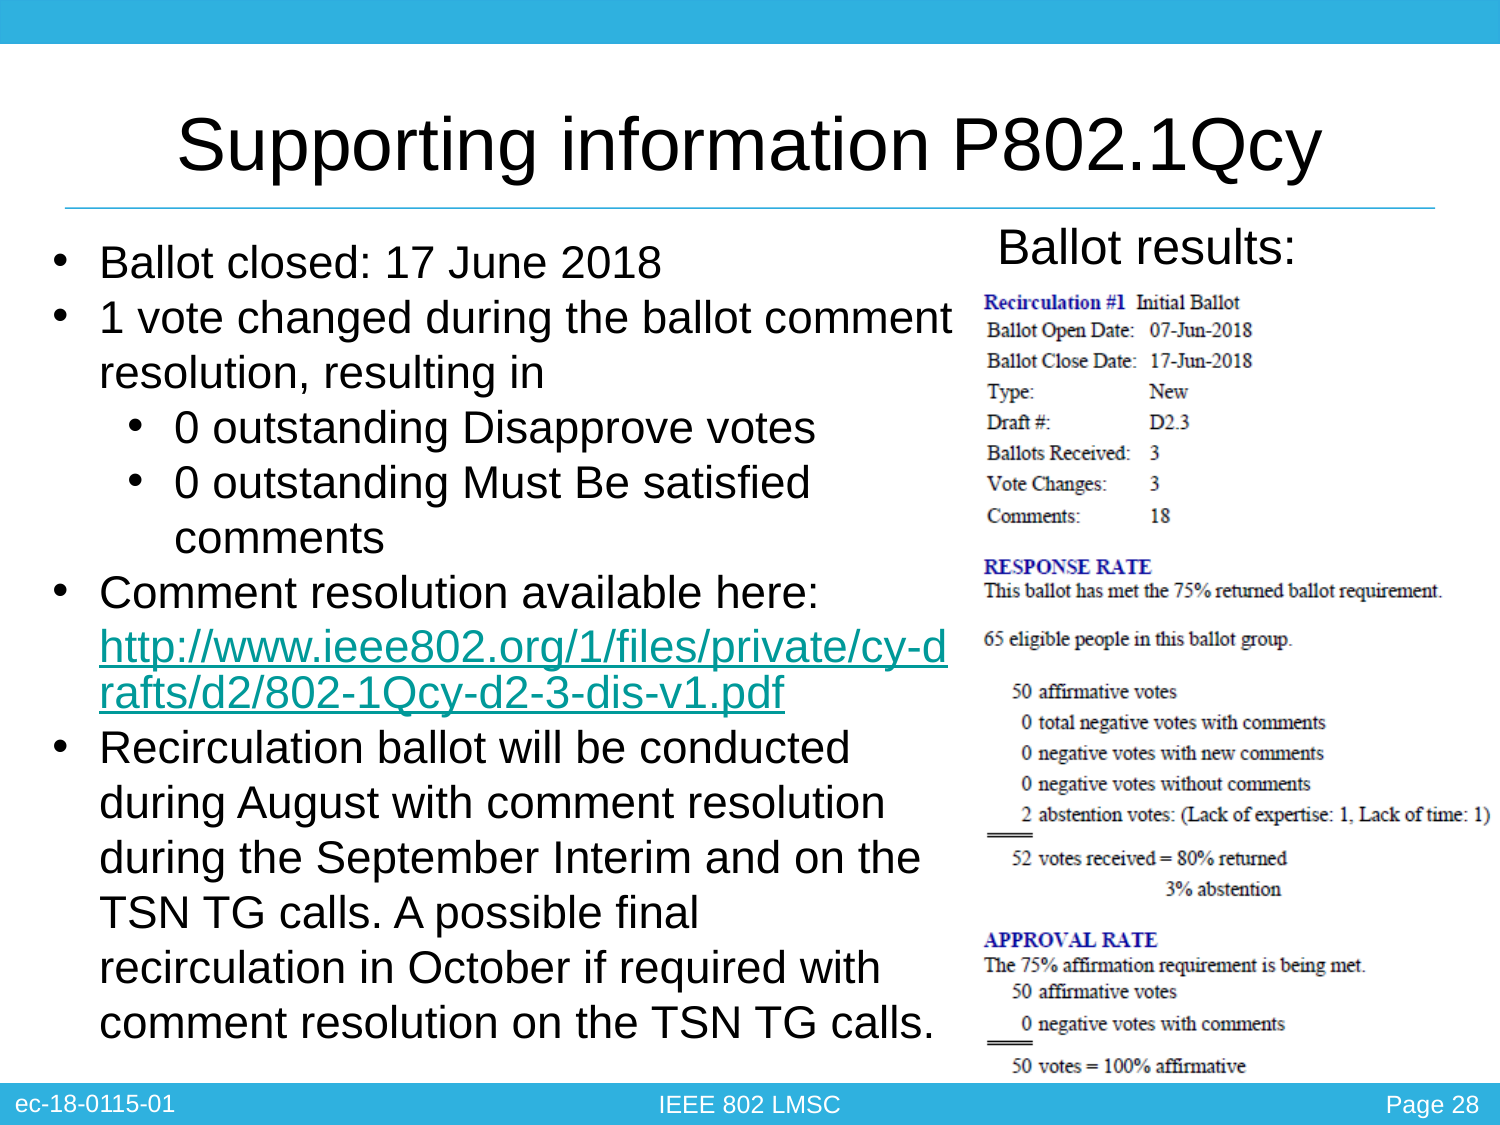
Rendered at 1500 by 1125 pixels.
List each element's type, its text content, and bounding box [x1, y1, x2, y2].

title Supporting information P802.1Qcy [75, 75, 1425, 205]
picture [980, 289, 1494, 1078]
text_box Ballot closed: 17 June 2018 1 vote changed during the ballot comment resolution, resulting in 0 outstanding Disapprove votes 0 outstanding Must Be satisfied comments Comment resolution available here: http://www.ieee802.org/1/files/private/cy-drafts/d2/802-1Qcy-d2-3-dis-v1.pdf Recirculation ballot will be conducted during August with comment resolution during the September Interim and on the TSN TG calls. A possible final recirculation in October if required with comment resolution on the TSN TG calls. [37, 224, 975, 1010]
text_box Ballot results: [982, 206, 1313, 282]
